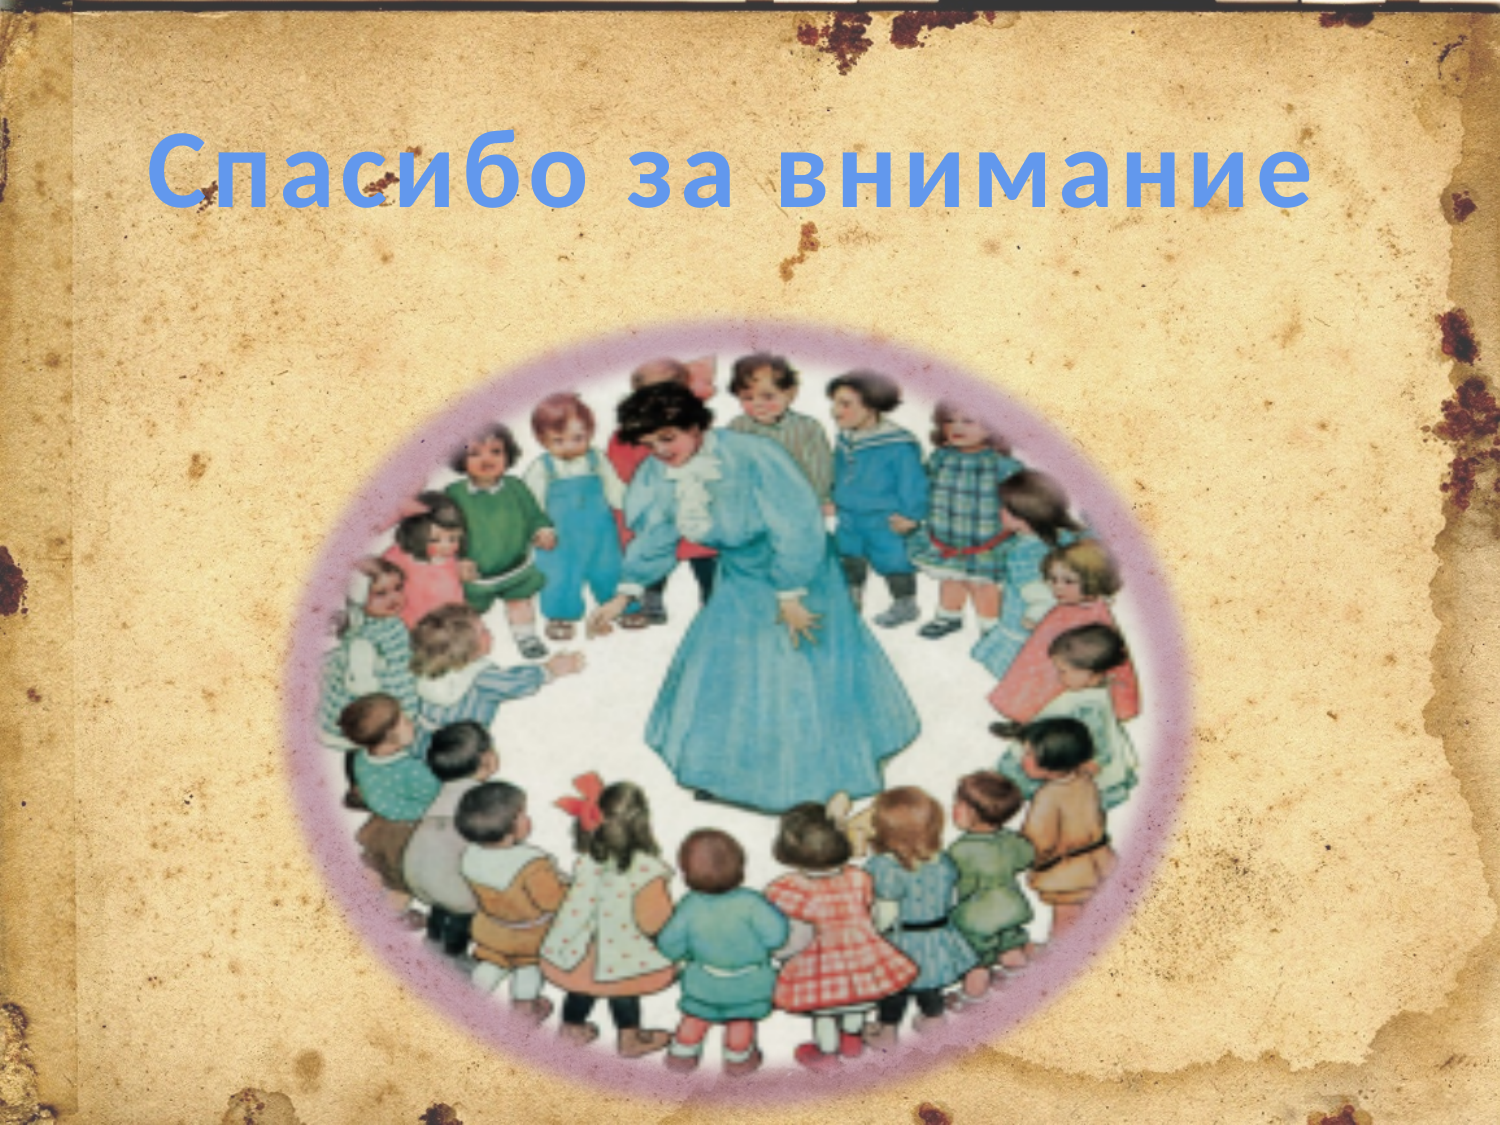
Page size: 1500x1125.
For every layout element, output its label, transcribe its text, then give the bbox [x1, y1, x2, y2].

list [299, 337, 1176, 1090]
text_box Спасибо за внимание [37, 87, 1425, 238]
